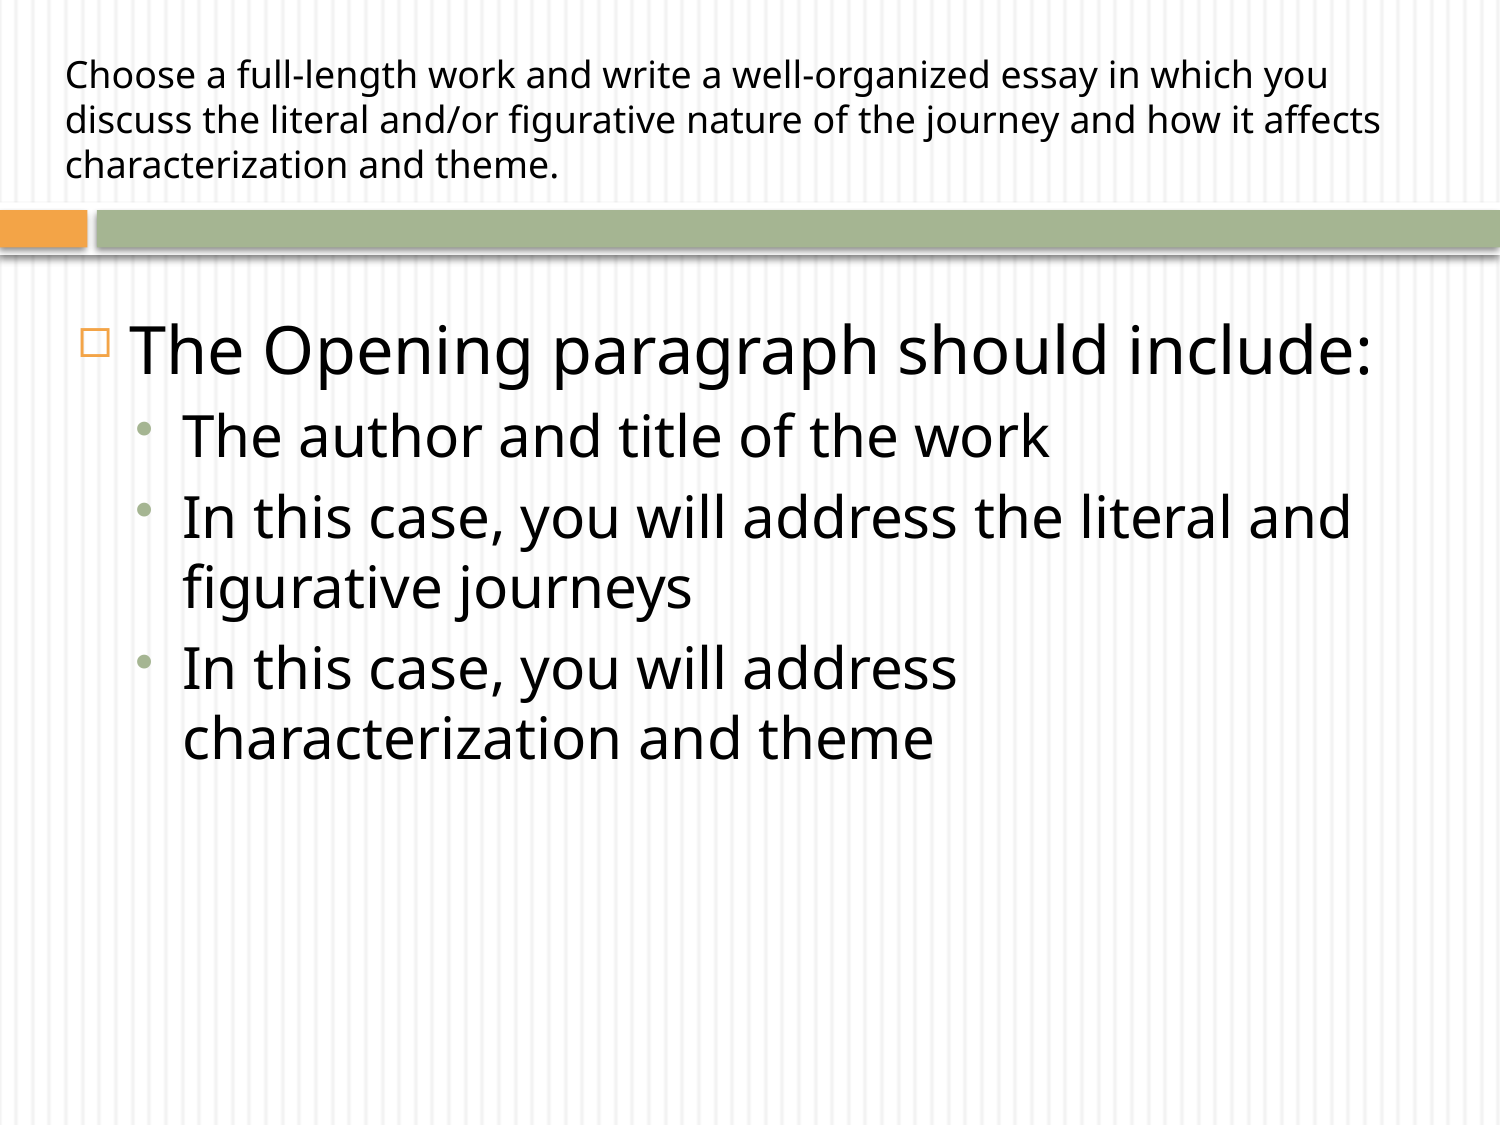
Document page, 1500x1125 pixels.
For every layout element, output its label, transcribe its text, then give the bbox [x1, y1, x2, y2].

title Choose a full-length work and write a well-organized essay in which you discuss the literal and/or figurative nature of the journey and how it affects characterization and theme. [50, 37, 1475, 200]
list The Opening paragraph should include: The author and title of the work In this case, you will address the literal and figurative journeys In this case, you will address characterization and theme [62, 299, 1425, 1100]
